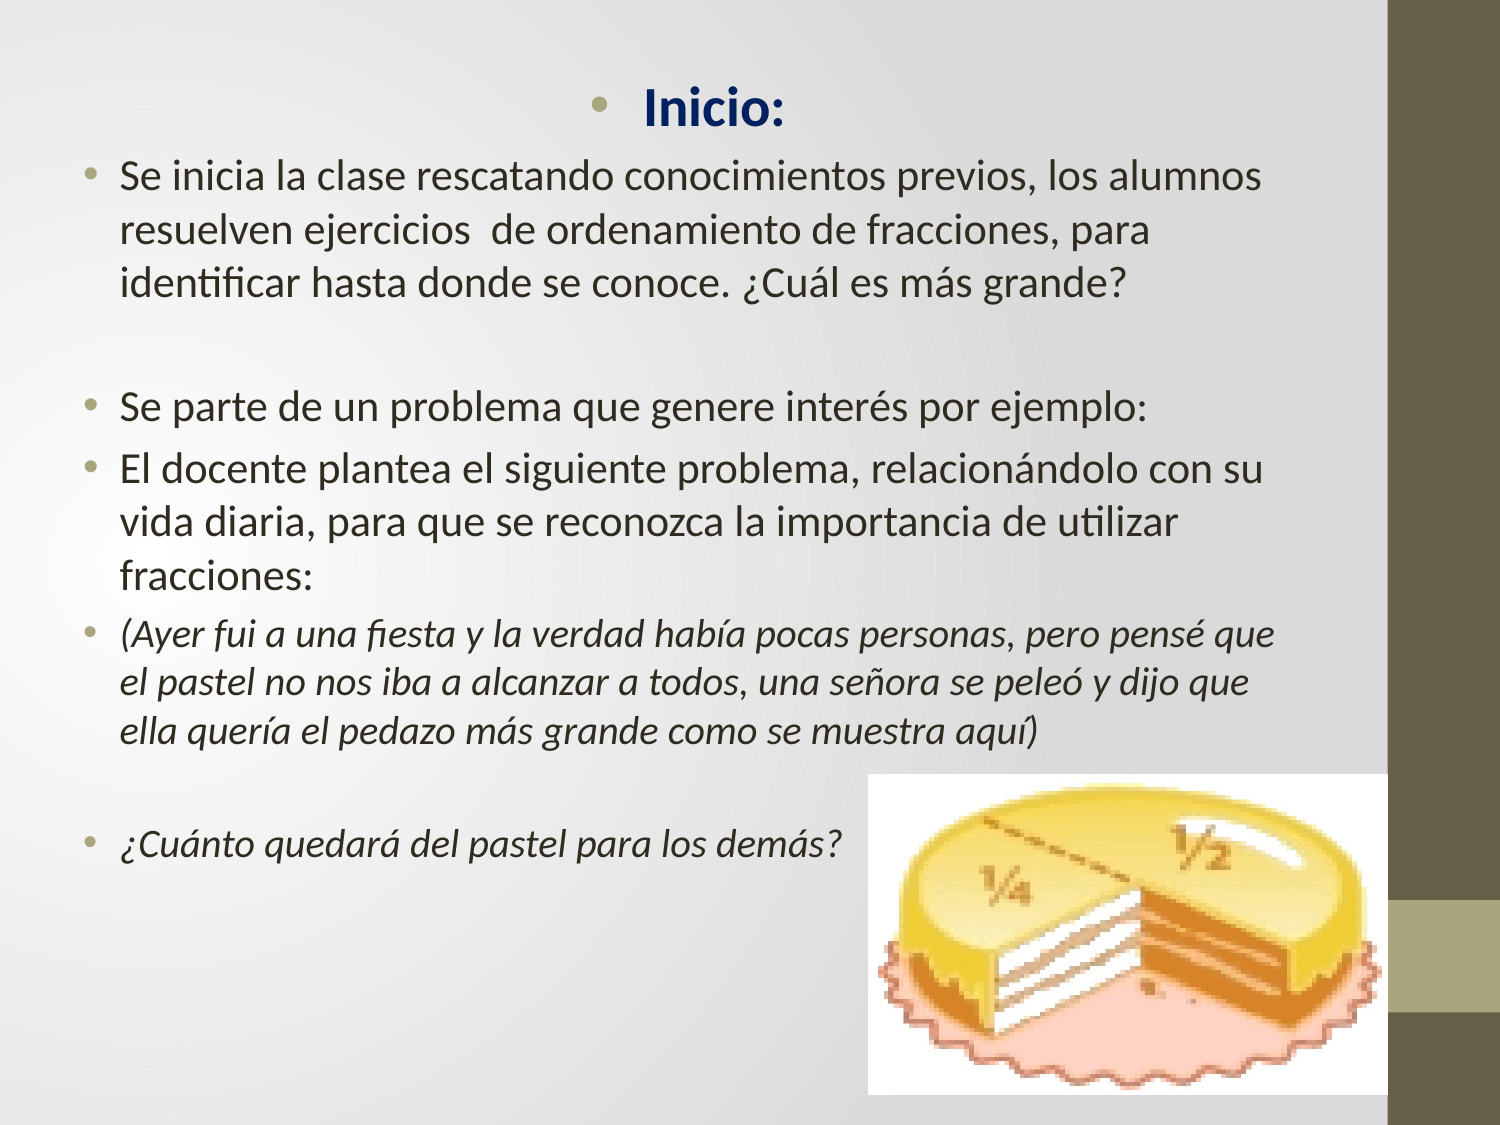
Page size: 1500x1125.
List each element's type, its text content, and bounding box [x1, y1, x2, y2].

list Inicio: Se inicia la clase rescatando conocimientos previos, los alumnos resuelven ejercicios de ordenamiento de fracciones, para identificar hasta donde se conoce. ¿Cuál es más grande? Se parte de un problema que genere interés por ejemplo: El docente plantea el siguiente problema, relacionándolo con su vida diaria, para que se reconozca la importancia de utilizar fracciones: (Ayer fui a una fiesta y la verdad había pocas personas, pero pensé que el pastel no nos iba a alcanzar a todos, una señora se peleó y dijo que ella quería el pedazo más grande como se muestra aquí) ¿Cuánto quedará del pastel para los demás? [50, 62, 1325, 874]
picture [867, 774, 1388, 1096]
